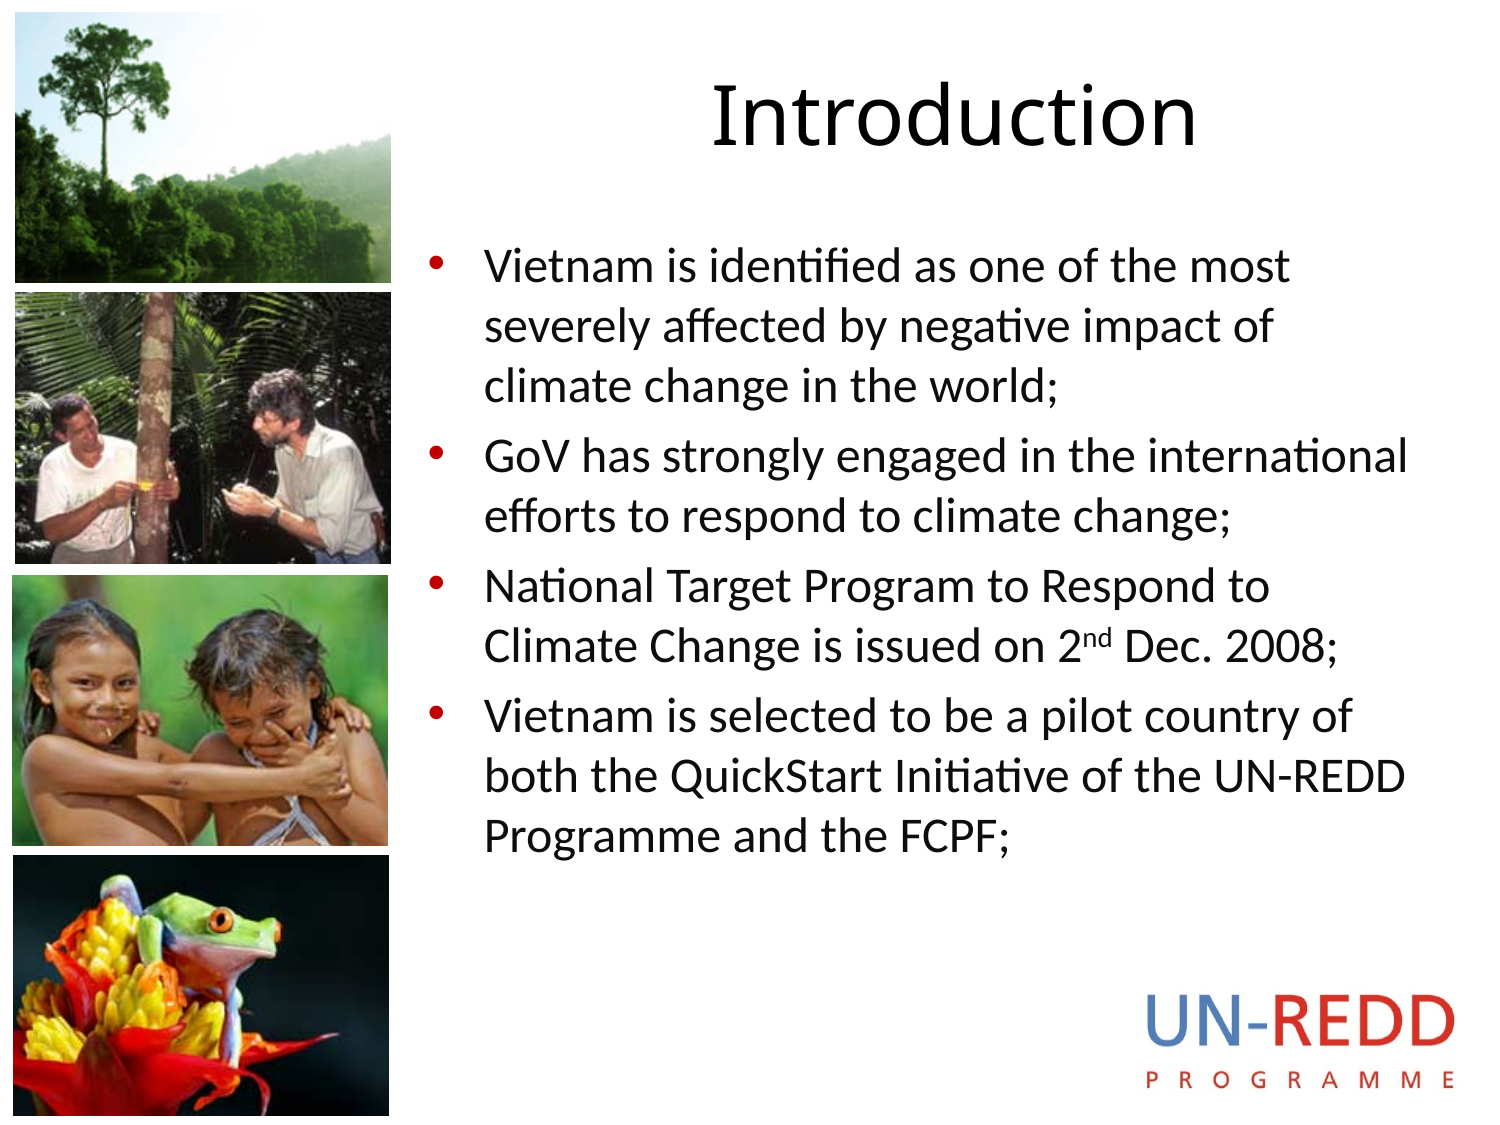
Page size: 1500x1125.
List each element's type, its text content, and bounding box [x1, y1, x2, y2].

title Introduction [412, 49, 1500, 176]
picture [13, 855, 389, 1116]
picture [15, 292, 391, 564]
picture [12, 575, 388, 846]
list Vietnam is identified as one of the most severely affected by negative impact of climate change in the world; GoV has strongly engaged in the international efforts to respond to climate change; National Target Program to Respond to Climate Change is issued on 2nd Dec. 2008; Vietnam is selected to be a pilot country of both the QuickStart Initiative of the UN-REDD Programme and the FCPF; [412, 224, 1426, 1038]
picture [1127, 961, 1463, 1106]
picture [15, 12, 391, 283]
